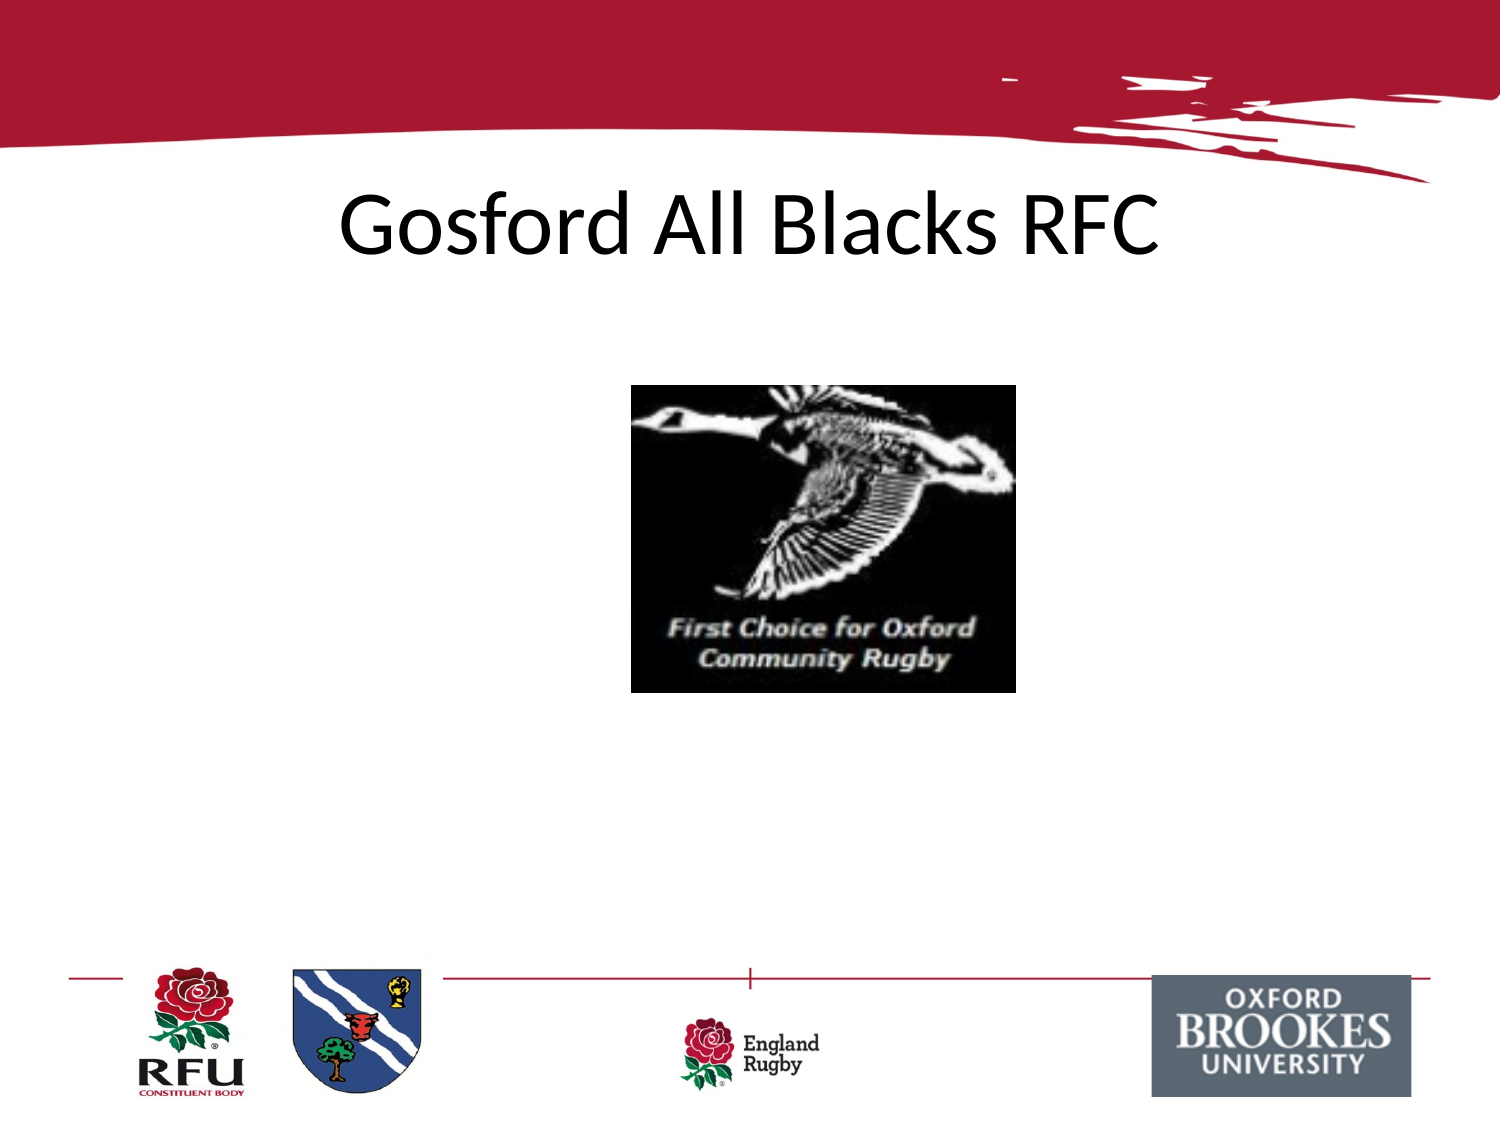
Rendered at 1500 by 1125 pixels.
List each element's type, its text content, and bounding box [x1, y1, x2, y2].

title Gosford All Blacks RFC [75, 45, 1425, 233]
list [75, 262, 1425, 1005]
picture [0, 0, 1500, 1125]
